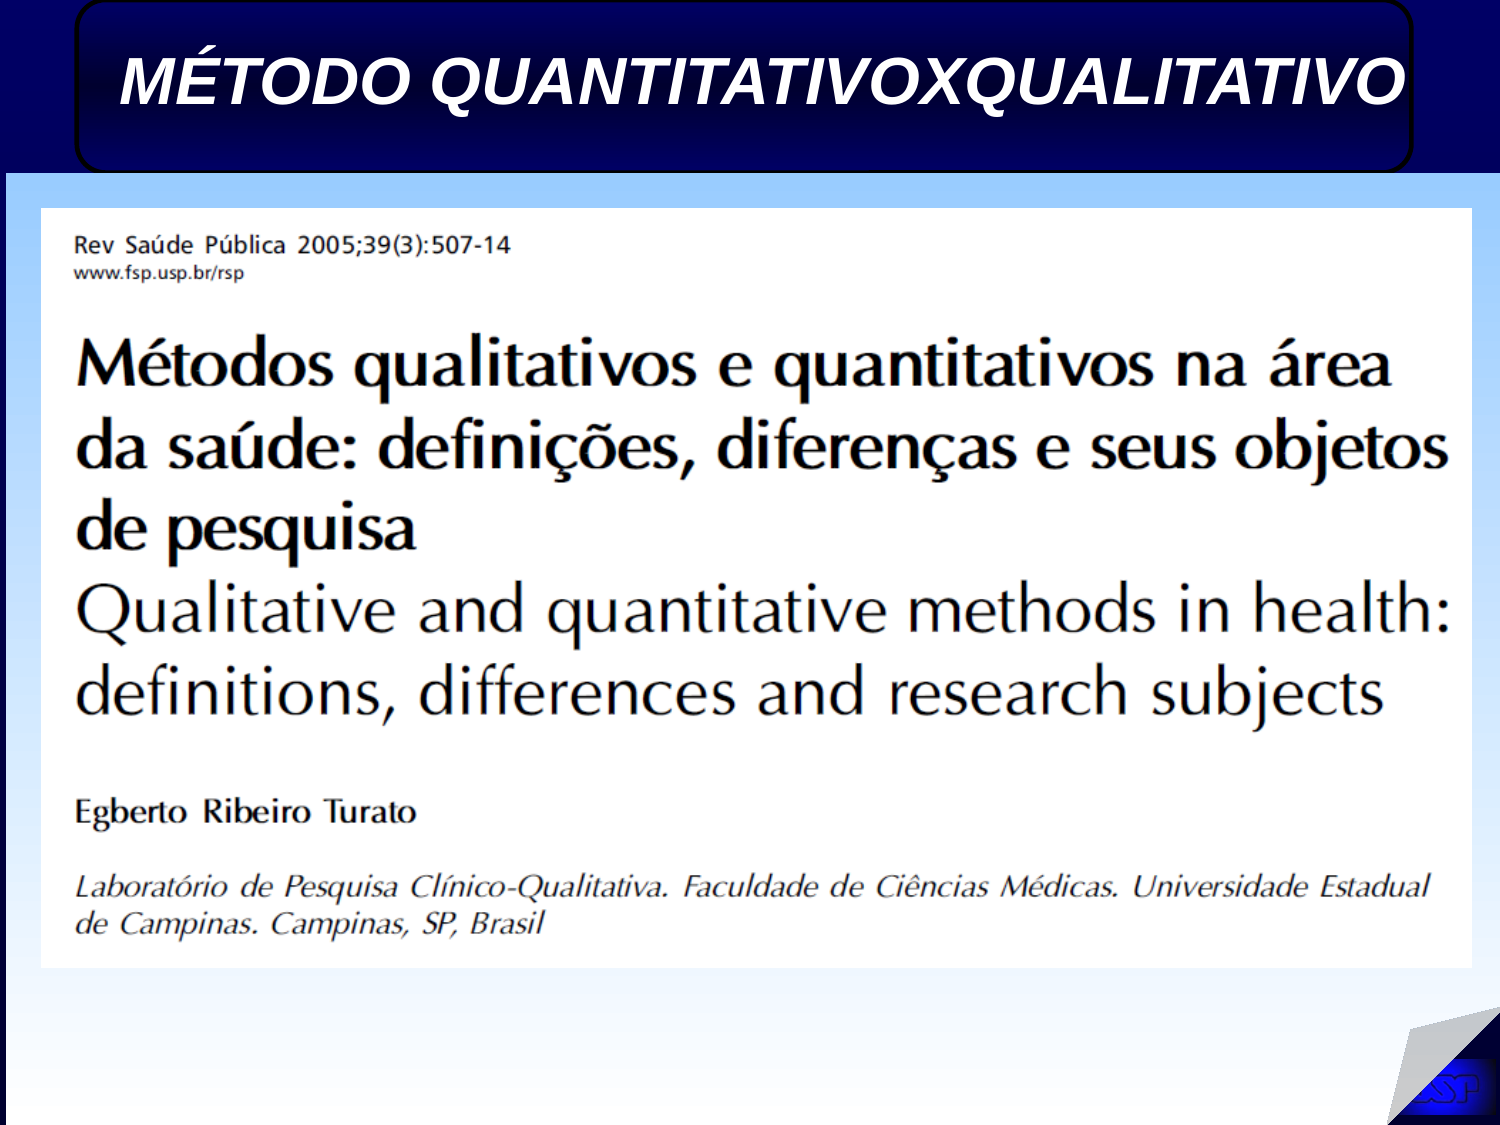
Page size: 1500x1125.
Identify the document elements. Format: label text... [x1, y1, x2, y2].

picture [40, 207, 1472, 969]
text_box MÉTODO QUANTITATIVOXQUALITATIVO [48, 30, 1479, 126]
